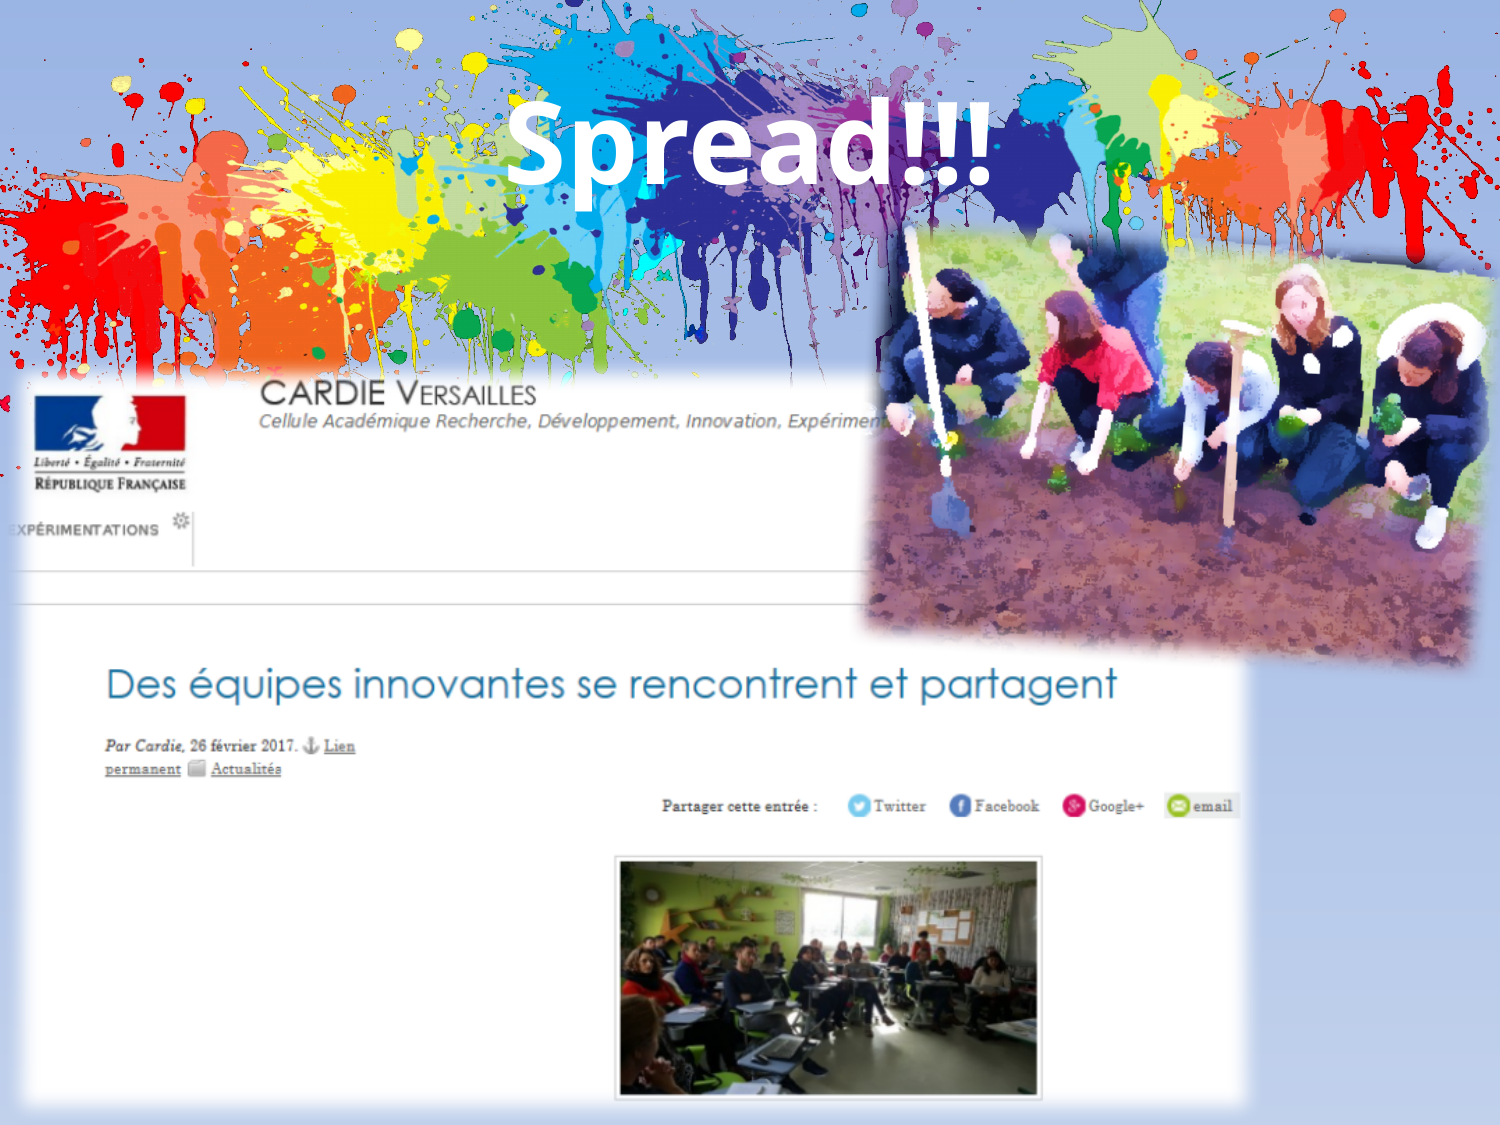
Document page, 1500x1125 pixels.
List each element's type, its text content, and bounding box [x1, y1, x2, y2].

title Spread!!! [75, 45, 1425, 233]
picture [0, 0, 1500, 1125]
picture [617, 41, 634, 45]
